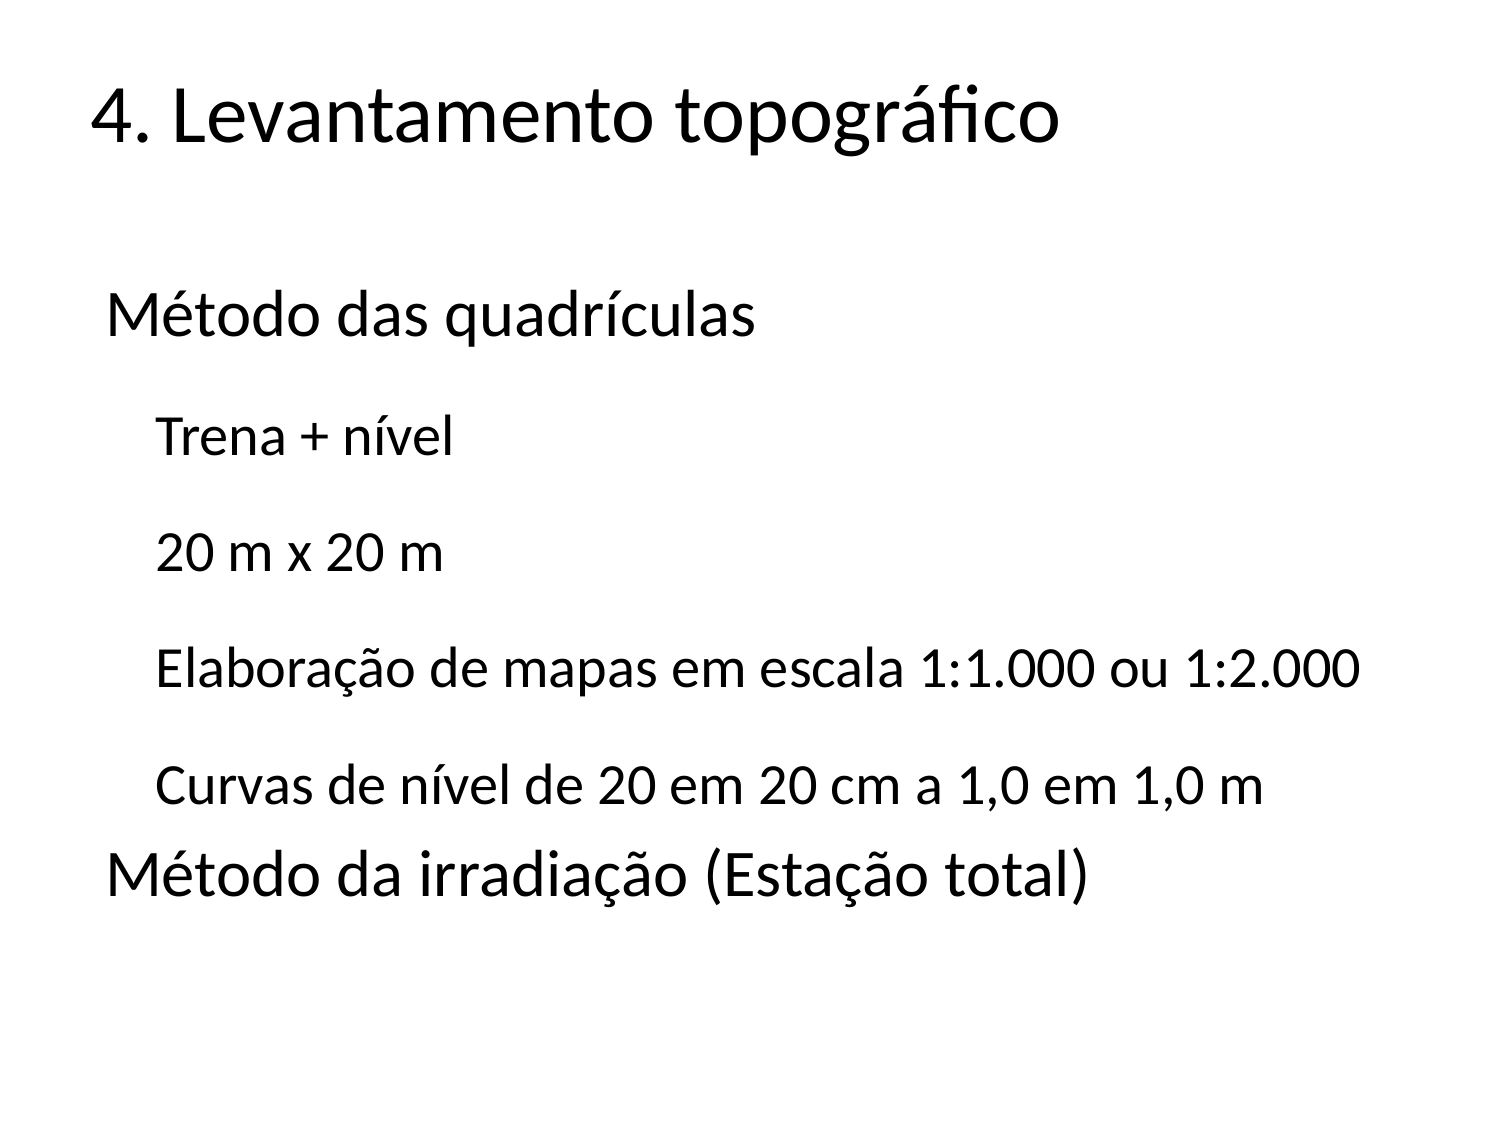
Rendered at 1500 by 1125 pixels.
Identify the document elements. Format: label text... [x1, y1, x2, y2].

title 4. Levantamento topográfico [75, 45, 1425, 173]
list Método das quadrículas Trena + nível 20 m x 20 m Elaboração de mapas em escala 1:1.000 ou 1:2.000 Curvas de nível de 20 em 20 cm a 1,0 em 1,0 m Método da irradiação (Estação total) [75, 262, 1425, 1005]
